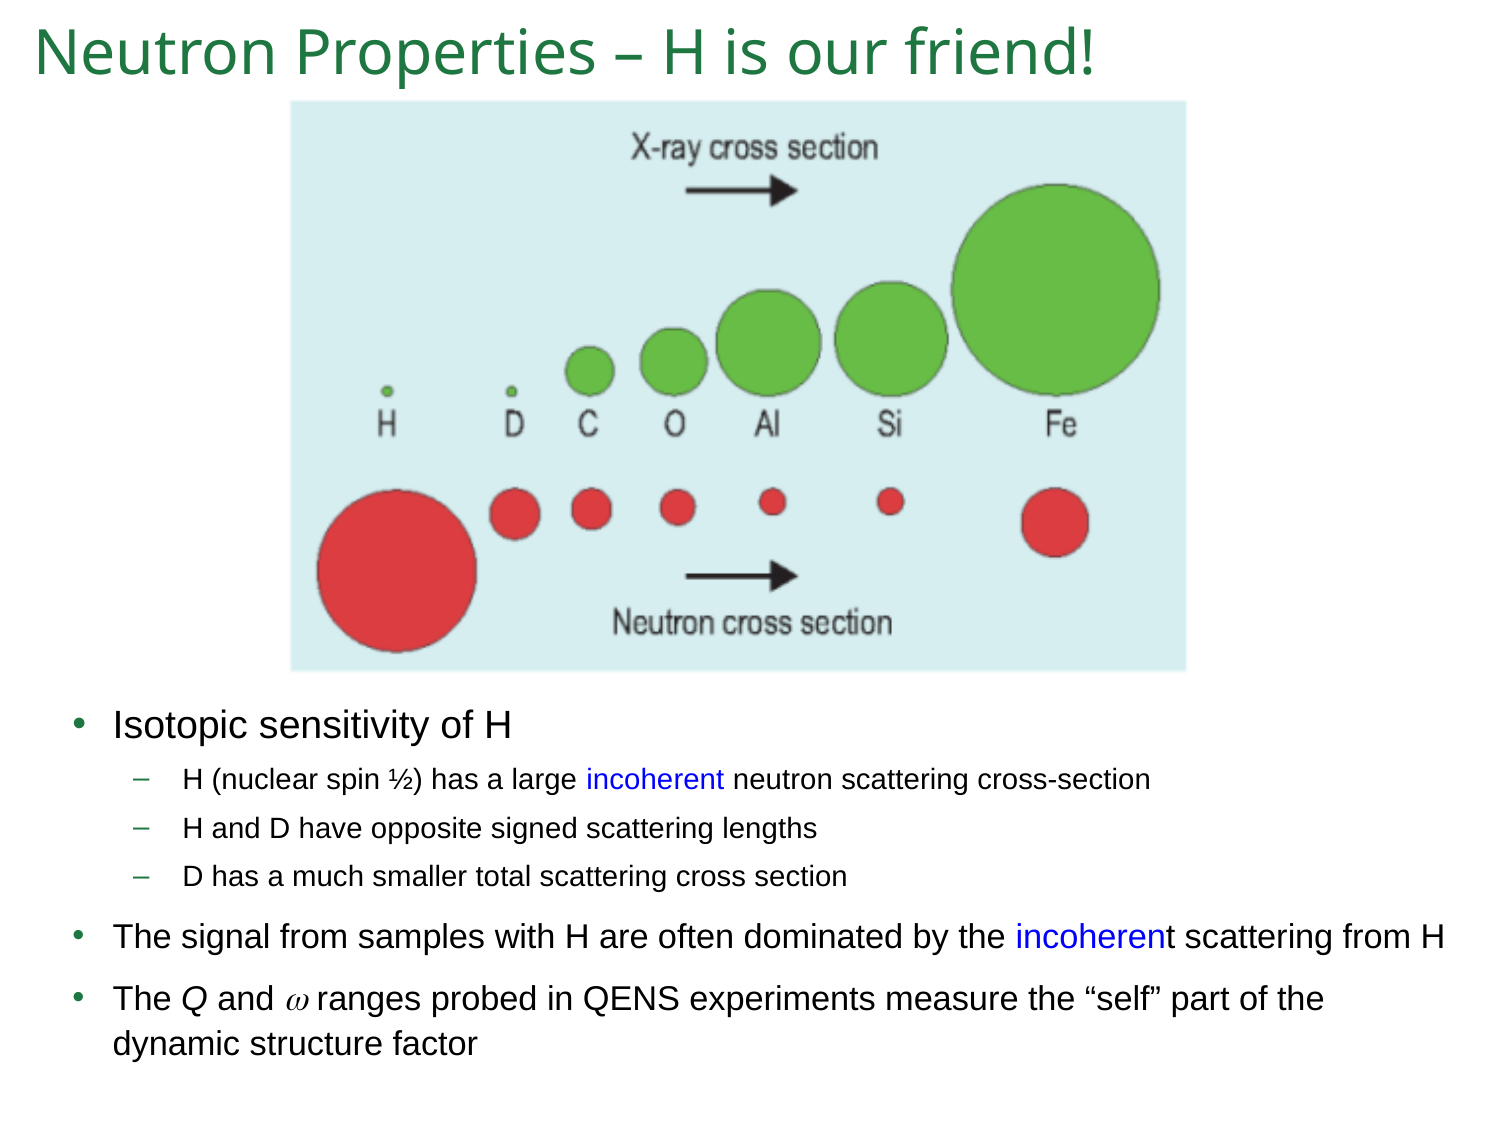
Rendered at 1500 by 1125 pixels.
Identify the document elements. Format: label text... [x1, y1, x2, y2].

title Neutron Properties – H is our friend! [17, 16, 1369, 97]
picture [286, 96, 1192, 684]
list Isotopic sensitivity of H H (nuclear spin ½) has a large incoherent neutron scattering cross-section H and D have opposite signed scattering lengths D has a much smaller total scattering cross section The signal from samples with H are often dominated by the incoherent scattering from H The Q and w ranges probed in QENS experiments measure the “self” part of the dynamic structure factor [56, 687, 1477, 1107]
